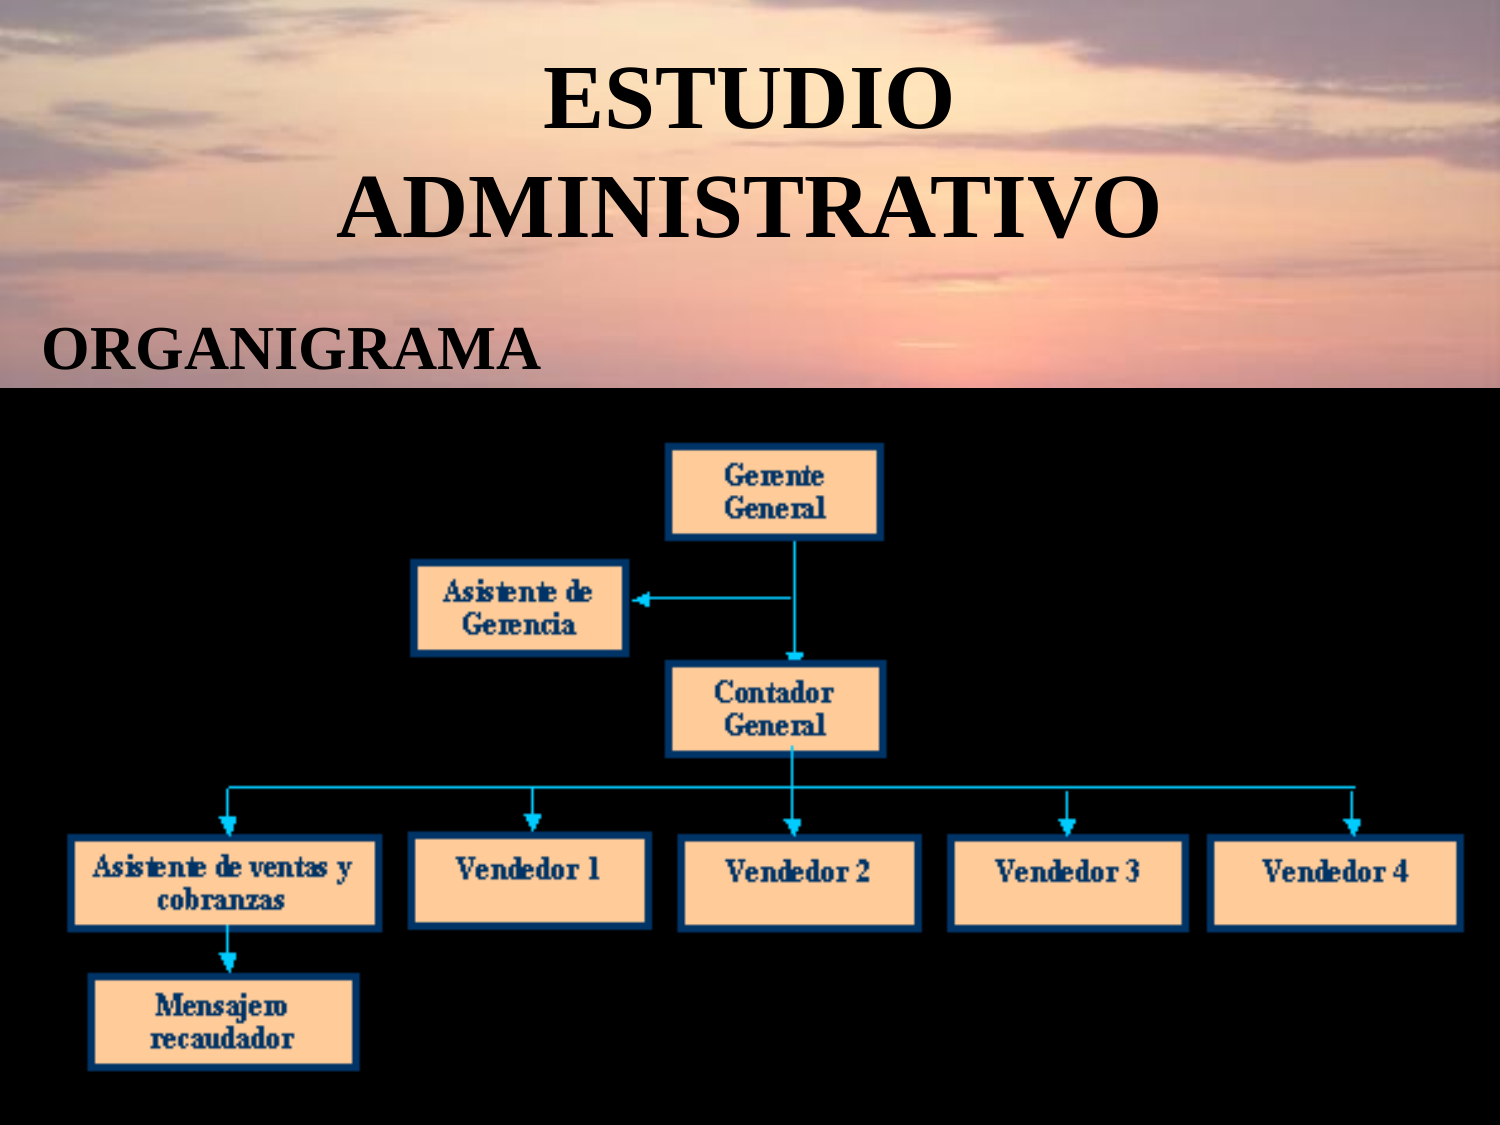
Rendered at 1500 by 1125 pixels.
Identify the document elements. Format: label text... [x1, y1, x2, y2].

title ESTUDIO ADMINISTRATIVO [112, 52, 1388, 241]
picture [0, 0, 1500, 388]
text_box ORGANIGRAMA [27, 299, 602, 387]
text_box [0, 388, 1500, 1125]
